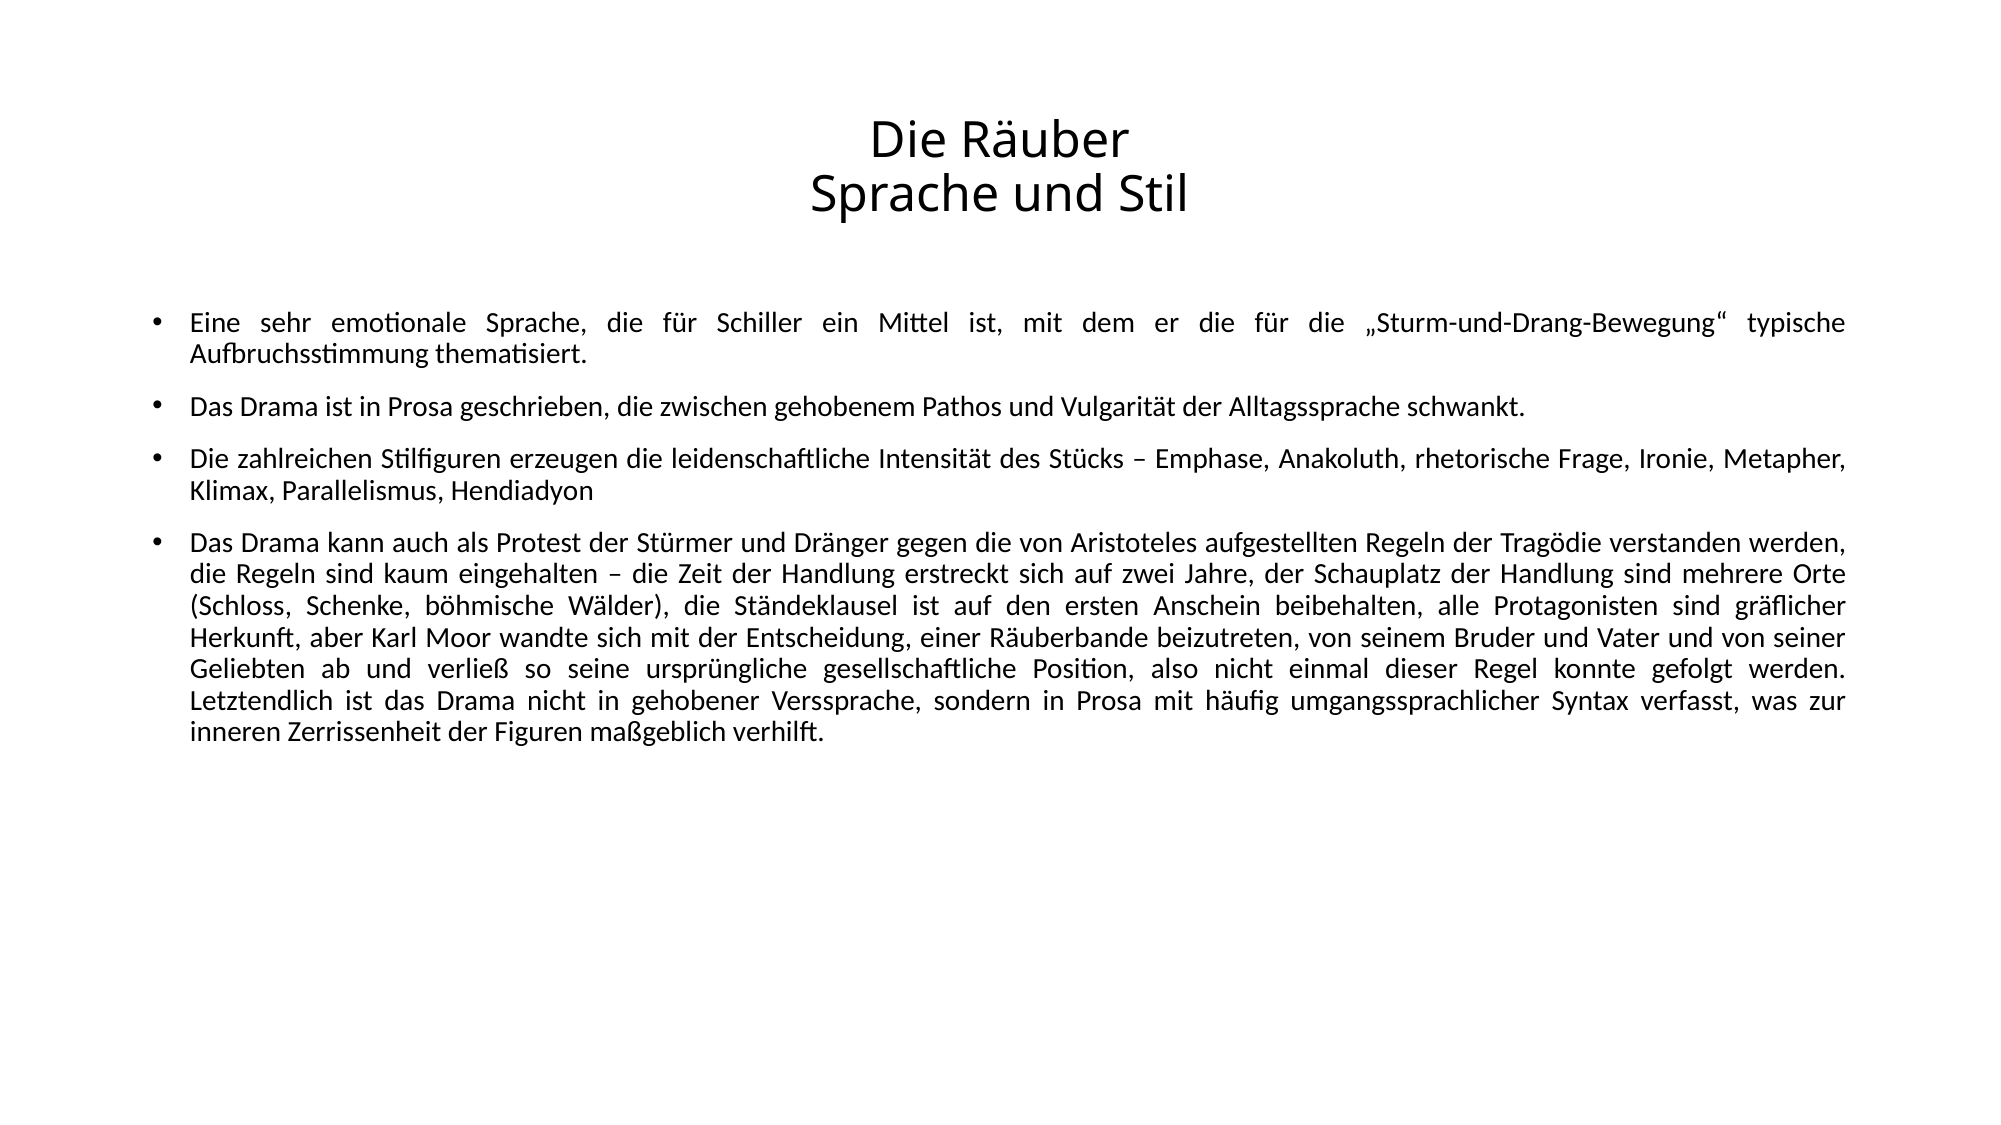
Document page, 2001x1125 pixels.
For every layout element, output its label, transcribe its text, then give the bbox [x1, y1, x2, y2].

title Die Räuber Sprache und Stil [137, 59, 1863, 278]
list Eine sehr emotionale Sprache, die für Schiller ein Mittel ist, mit dem er die für die „Sturm-und-Drang-Bewegung“ typische Aufbruchsstimmung thematisiert. Das Drama ist in Prosa geschrieben, die zwischen gehobenem Pathos und Vulgarität der Alltagssprache schwankt. Die zahlreichen Stilfiguren erzeugen die leidenschaftliche Intensität des Stücks – Emphase, Anakoluth, rhetorische Frage, Ironie, Metapher, Klimax, Parallelismus, Hendiadyon Das Drama kann auch als Protest der Stürmer und Dränger gegen die von Aristoteles aufgestellten Regeln der Tragödie verstanden werden, die Regeln sind kaum eingehalten – die Zeit der Handlung erstreckt sich auf zwei Jahre, der Schauplatz der Handlung sind mehrere Orte (Schloss, Schenke, böhmische Wälder), die Ständeklausel ist auf den ersten Anschein beibehalten, alle Protagonisten sind gräflicher Herkunft, aber Karl Moor wandte sich mit der Entscheidung, einer Räuberbande beizutreten, von seinem Bruder und Vater und von seiner Geliebten ab und verließ so seine ursprüngliche gesellschaftliche Position, also nicht einmal dieser Regel konnte gefolgt werden. Letztendlich ist das Drama nicht in gehobener Verssprache, sondern in Prosa mit häufig umgangssprachlicher Syntax verfasst, was zur inneren Zerrissenheit der Figuren maßgeblich verhilft. [137, 299, 1863, 1014]
